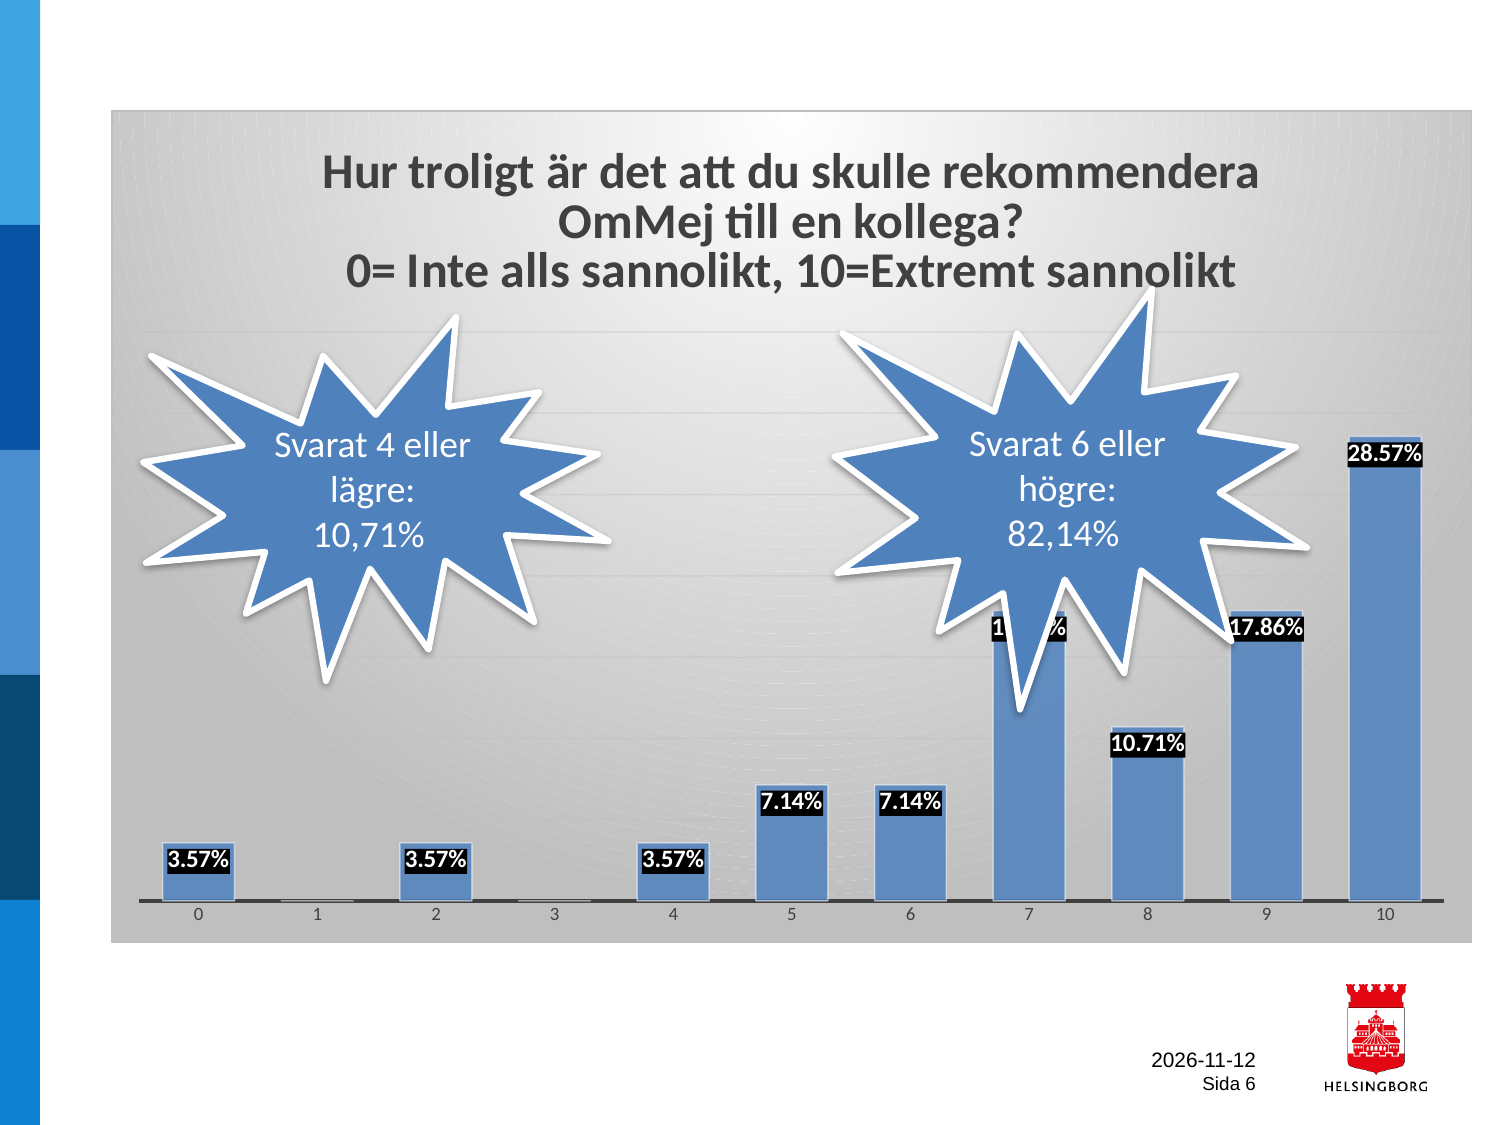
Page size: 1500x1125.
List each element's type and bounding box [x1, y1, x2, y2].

picture [1324, 983, 1427, 1092]
chart [110, 109, 1473, 944]
